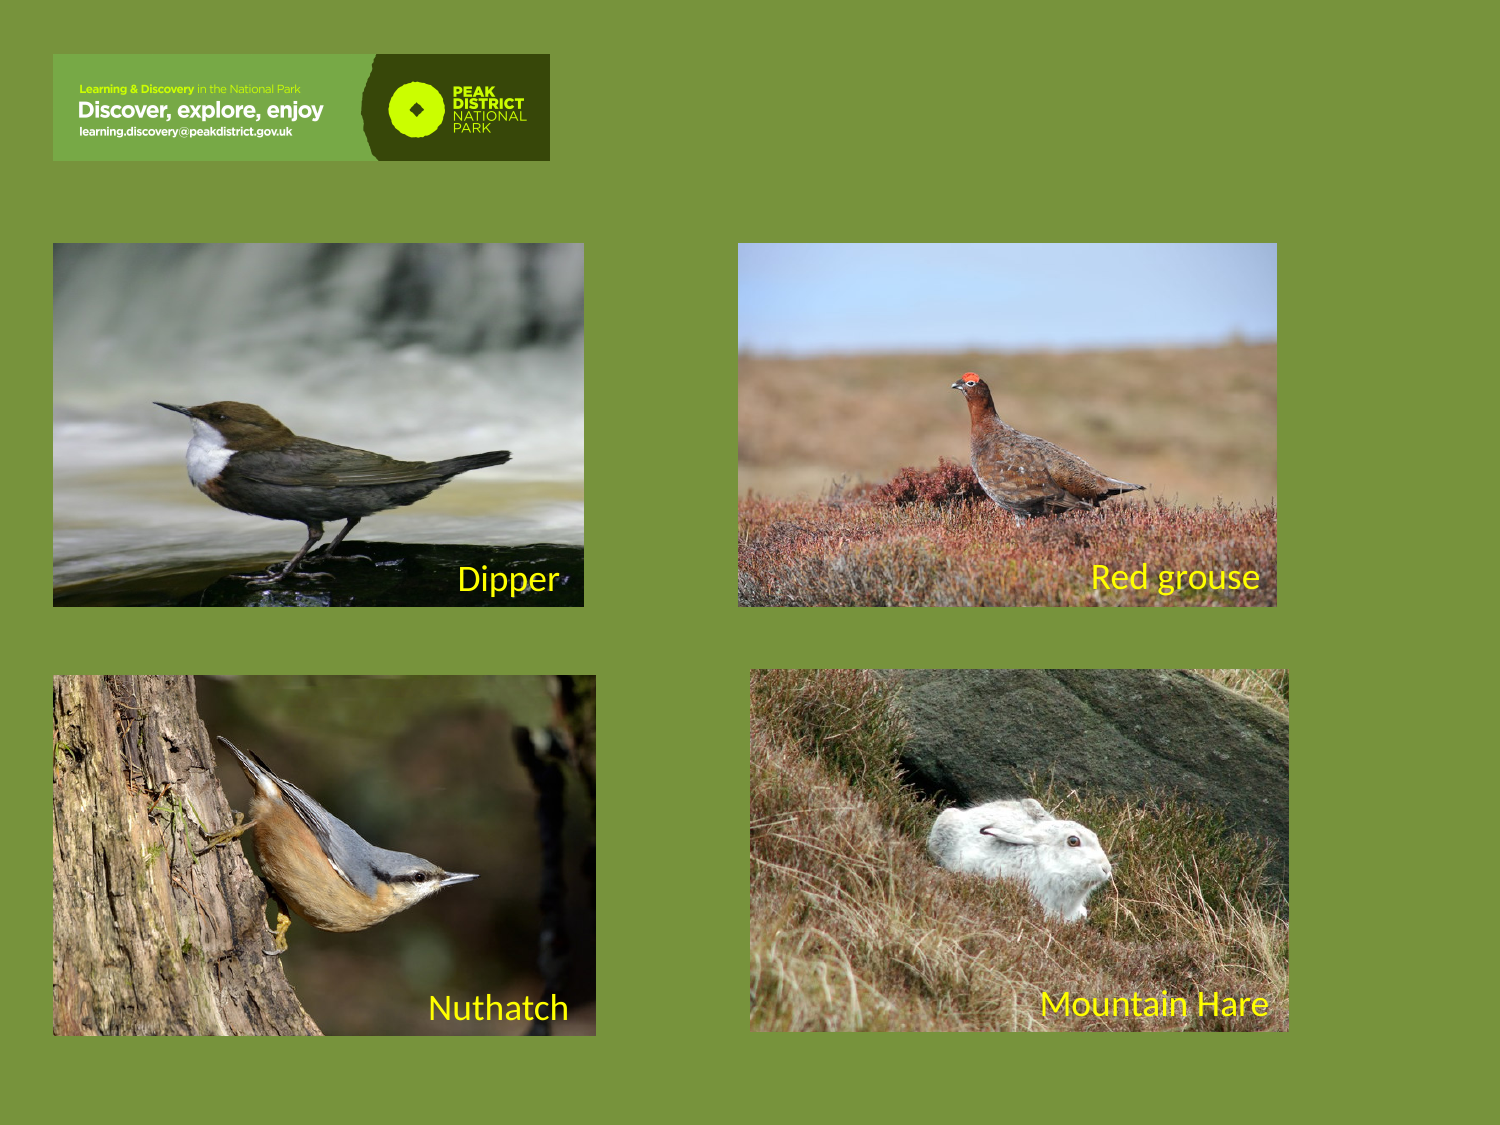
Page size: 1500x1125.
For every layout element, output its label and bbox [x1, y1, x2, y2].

picture [737, 243, 1277, 608]
picture [53, 675, 596, 1036]
picture [52, 243, 585, 608]
picture [749, 669, 1289, 1033]
picture [52, 54, 550, 162]
